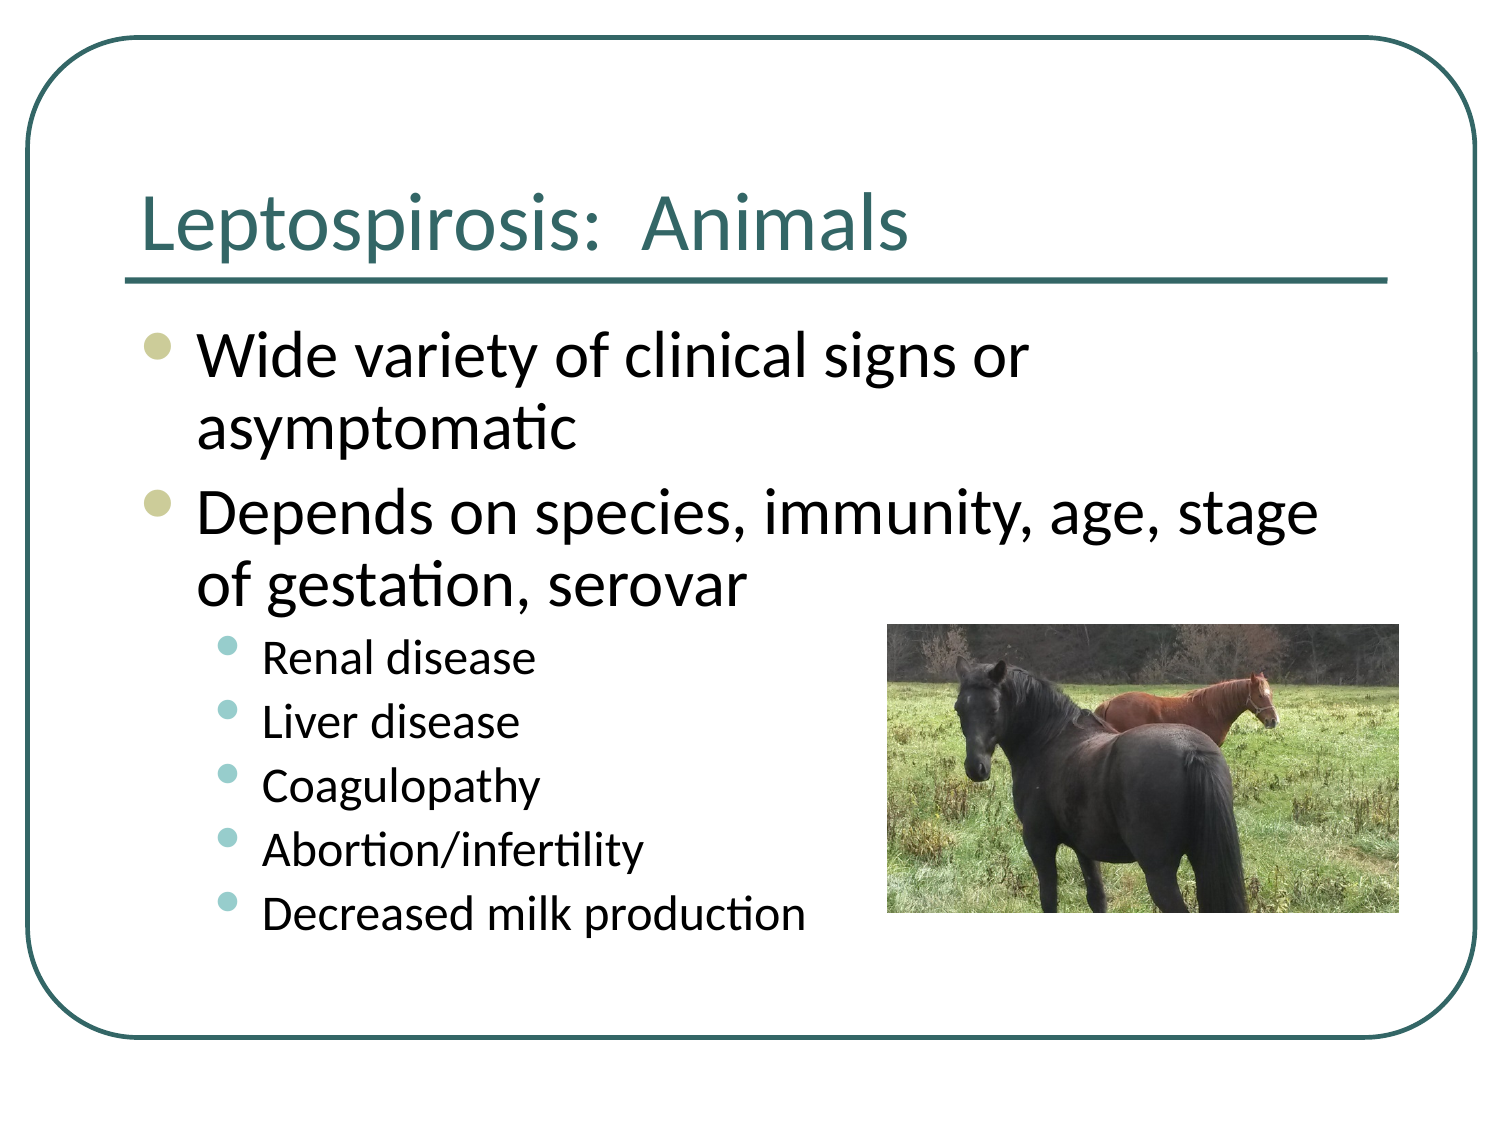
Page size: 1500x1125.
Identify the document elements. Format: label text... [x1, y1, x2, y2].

picture [887, 624, 1399, 913]
list Wide variety of clinical signs or asymptomatic Depends on species, immunity, age, stage of gestation, serovar Renal disease Liver disease Coagulopathy Abortion/infertility Decreased milk production [124, 312, 1388, 976]
title Leptospirosis: Animals [124, 87, 1388, 276]
